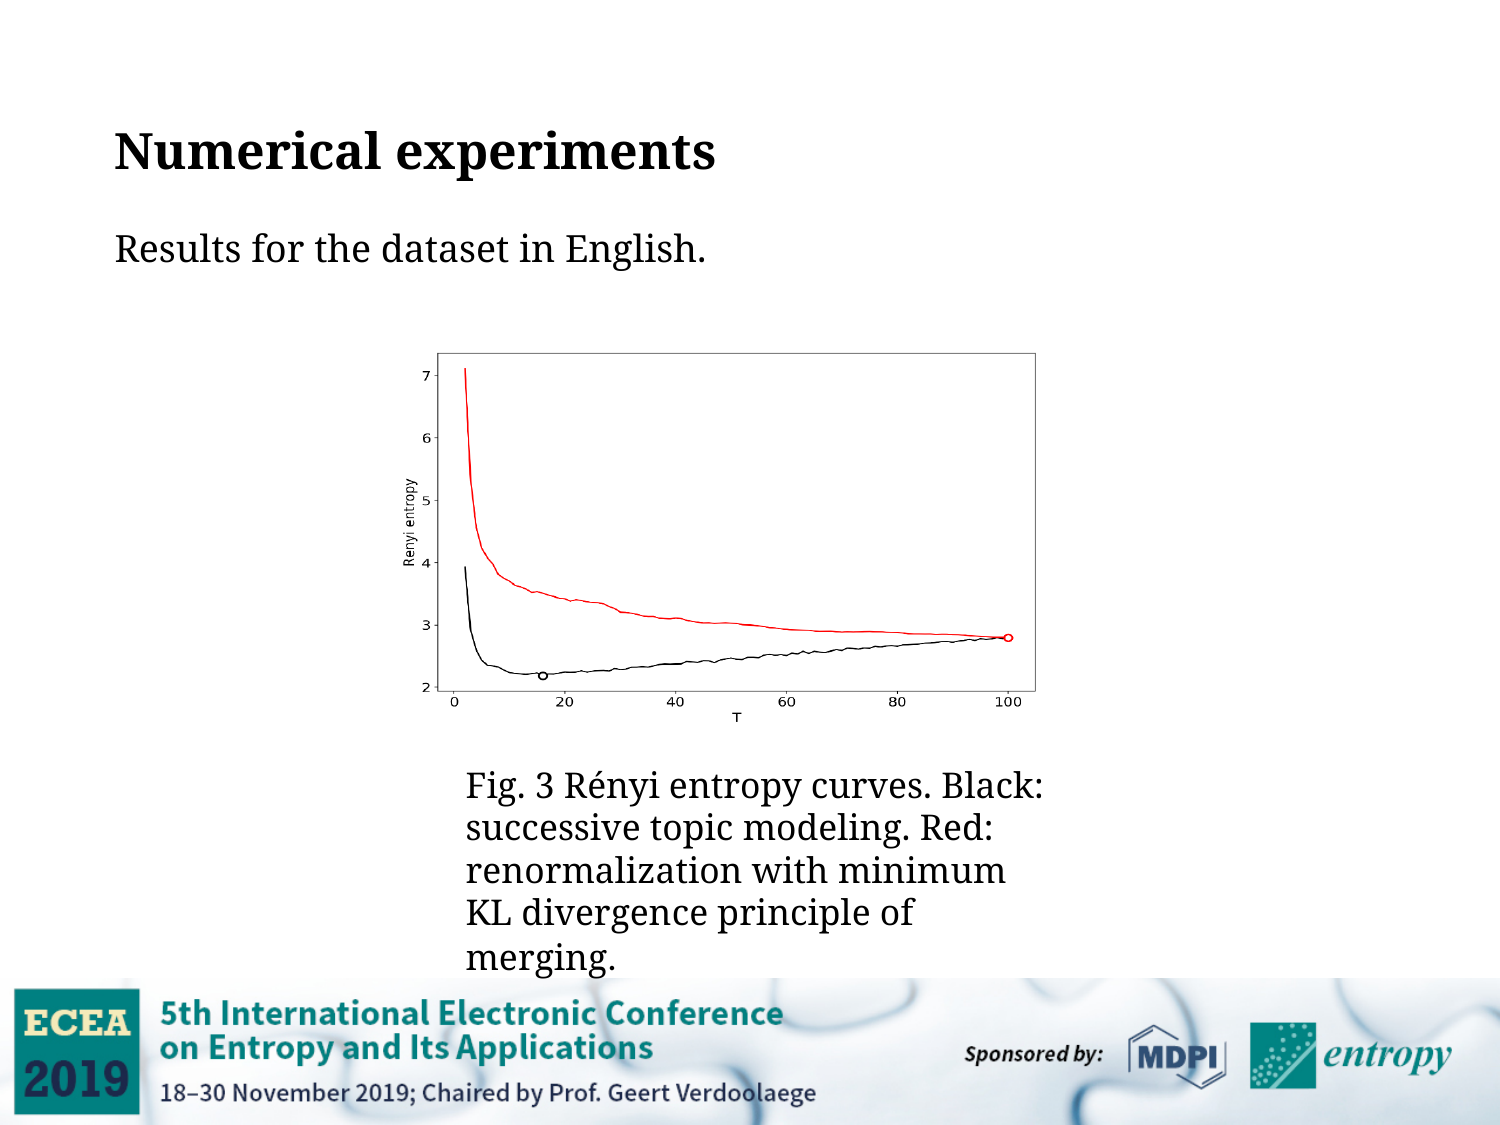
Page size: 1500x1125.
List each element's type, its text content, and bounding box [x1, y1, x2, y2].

picture [396, 347, 1042, 730]
picture [0, 978, 1500, 1125]
text_box Numerical experiments Results for the dataset in English. [99, 112, 1438, 368]
text_box Fig. 3 Rényi entropy curves. Black: successive topic modeling. Red: renormalization with minimum KL divergence principle of merging. [450, 755, 1072, 978]
